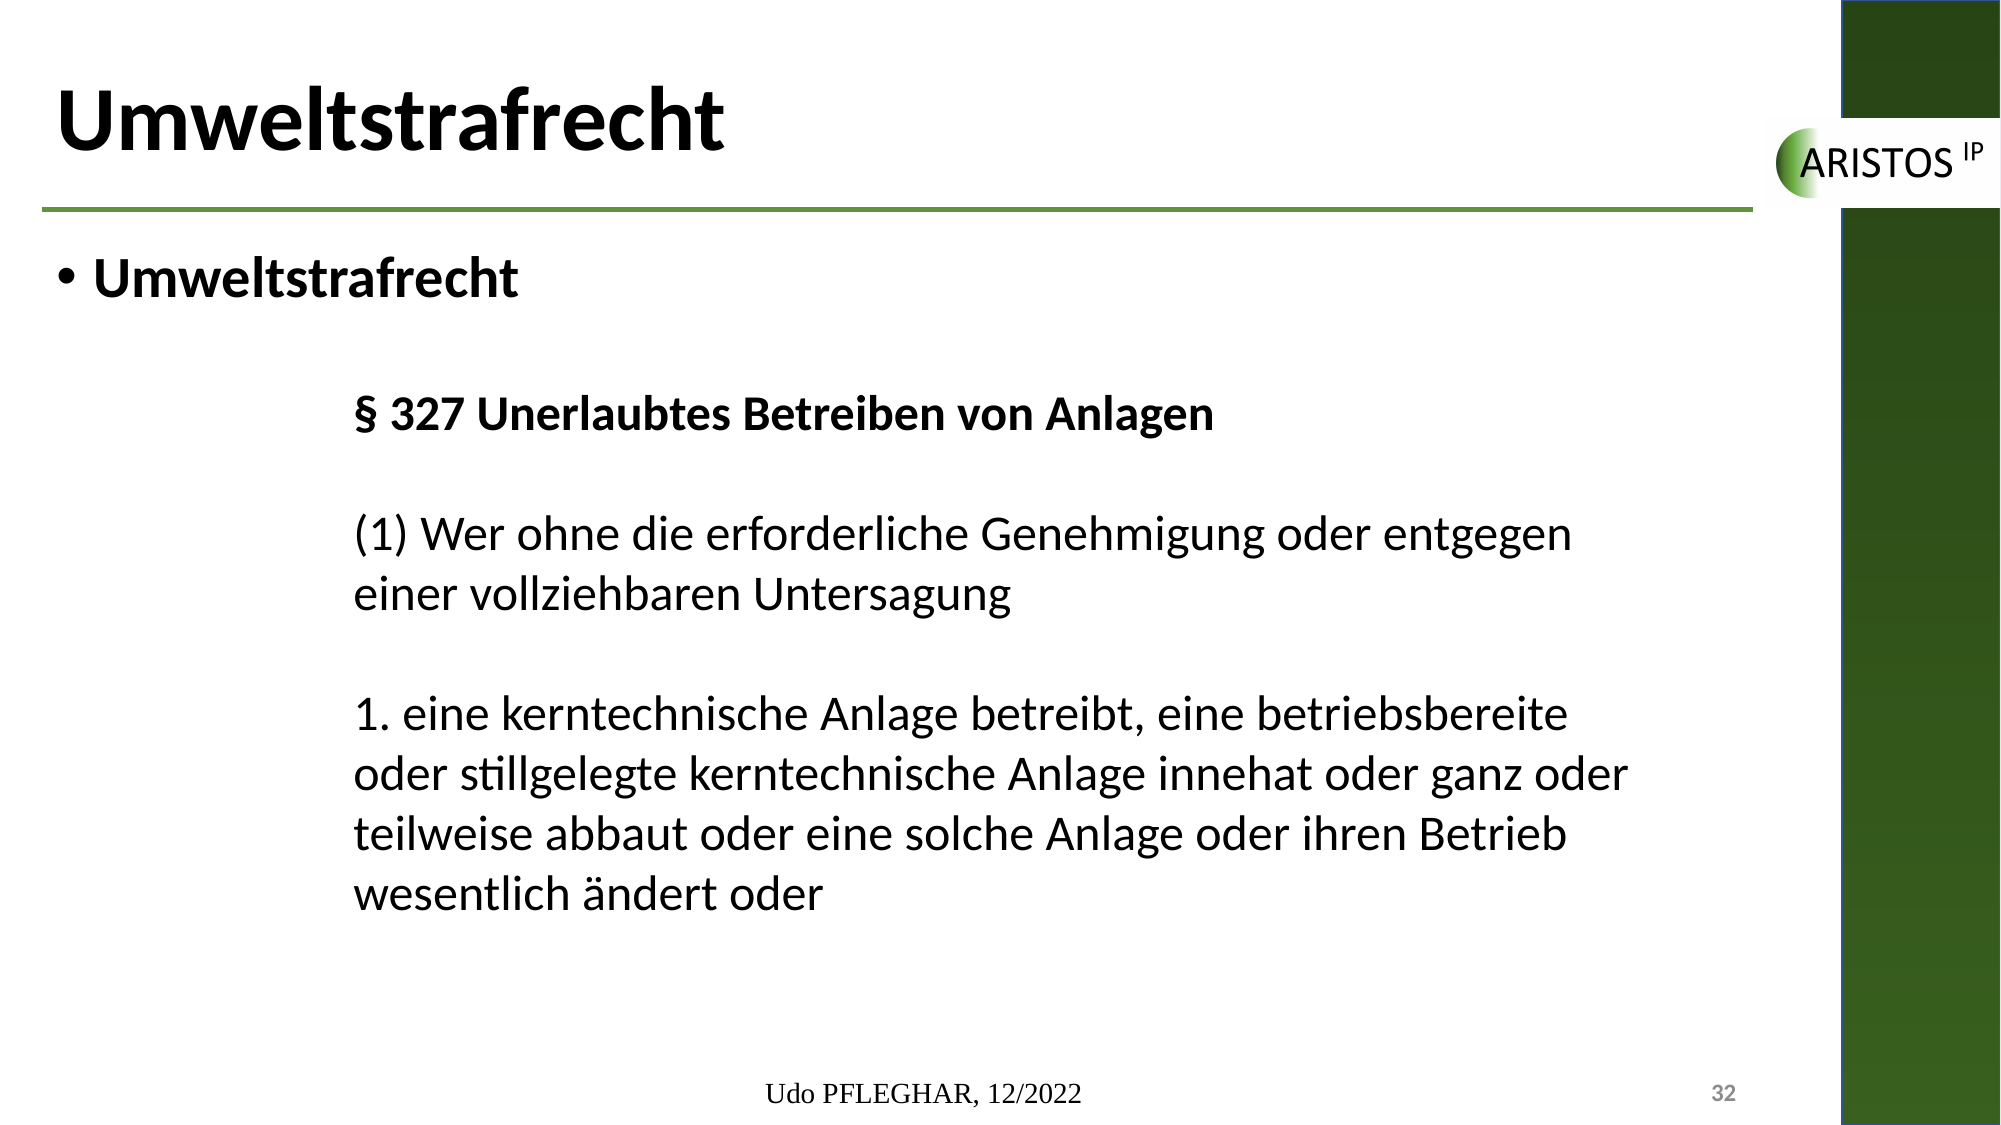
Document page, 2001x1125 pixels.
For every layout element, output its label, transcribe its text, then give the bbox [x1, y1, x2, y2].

footer Udo PFLEGHAR, 12/2022 [515, 1068, 1332, 1115]
picture [1764, 118, 2001, 208]
list Umweltstrafrecht [41, 239, 1752, 1038]
slide_number 32 [1352, 1068, 1752, 1115]
text_box § 327 Unerlaubtes Betreiben von Anlagen (1) Wer ohne die erforderliche Genehmigung oder entgegen einer vollziehbaren Untersagung 1. eine kerntechnische Anlage betreibt, eine betriebsbereite oder stillgelegte kerntechnische Anlage innehat oder ganz oder teilweise abbaut oder eine solche Anlage oder ihren Betrieb wesentlich ändert oder [338, 373, 1686, 989]
title Umweltstrafrecht [41, 59, 1753, 183]
